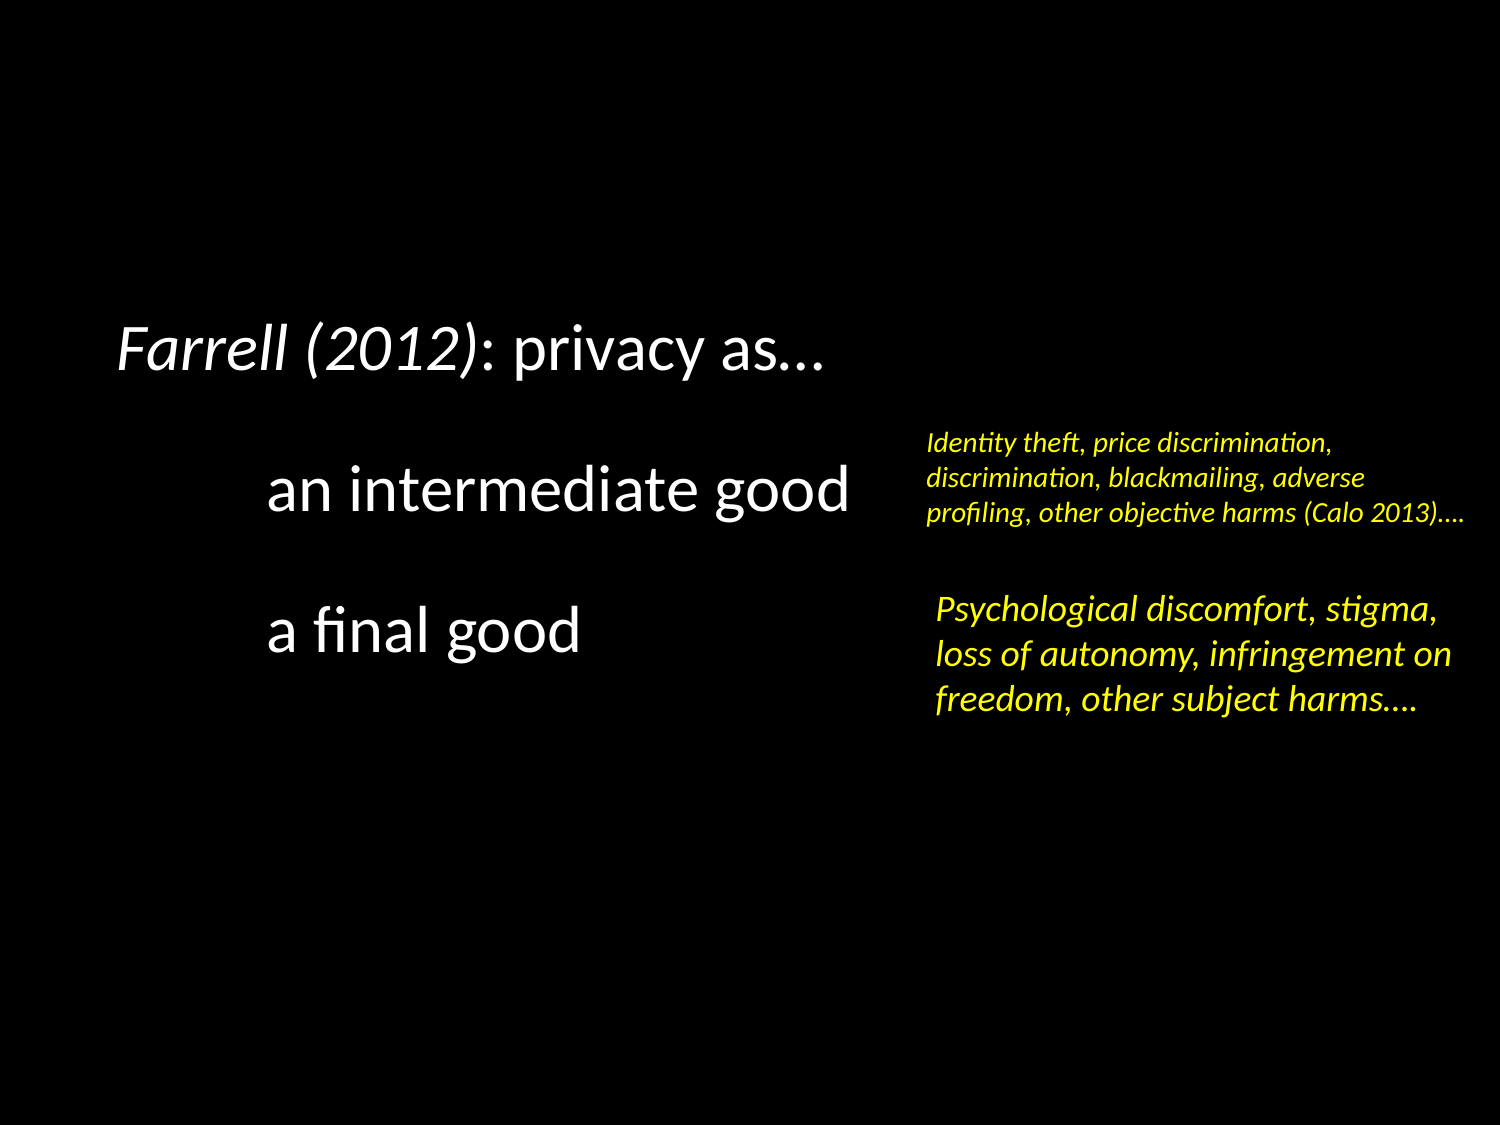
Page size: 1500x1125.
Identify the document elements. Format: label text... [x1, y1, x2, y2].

list Farrell (2012): privacy as… an intermediate good a final good [101, 256, 898, 1024]
text_box Psychological discomfort, stigma, loss of autonomy, infringement on freedom, other subject harms…. [920, 575, 1497, 729]
text_box Identity theft, price discrimination, discrimination, blackmailing, adverse profiling, other objective harms (Calo 2013)…. [911, 415, 1487, 569]
